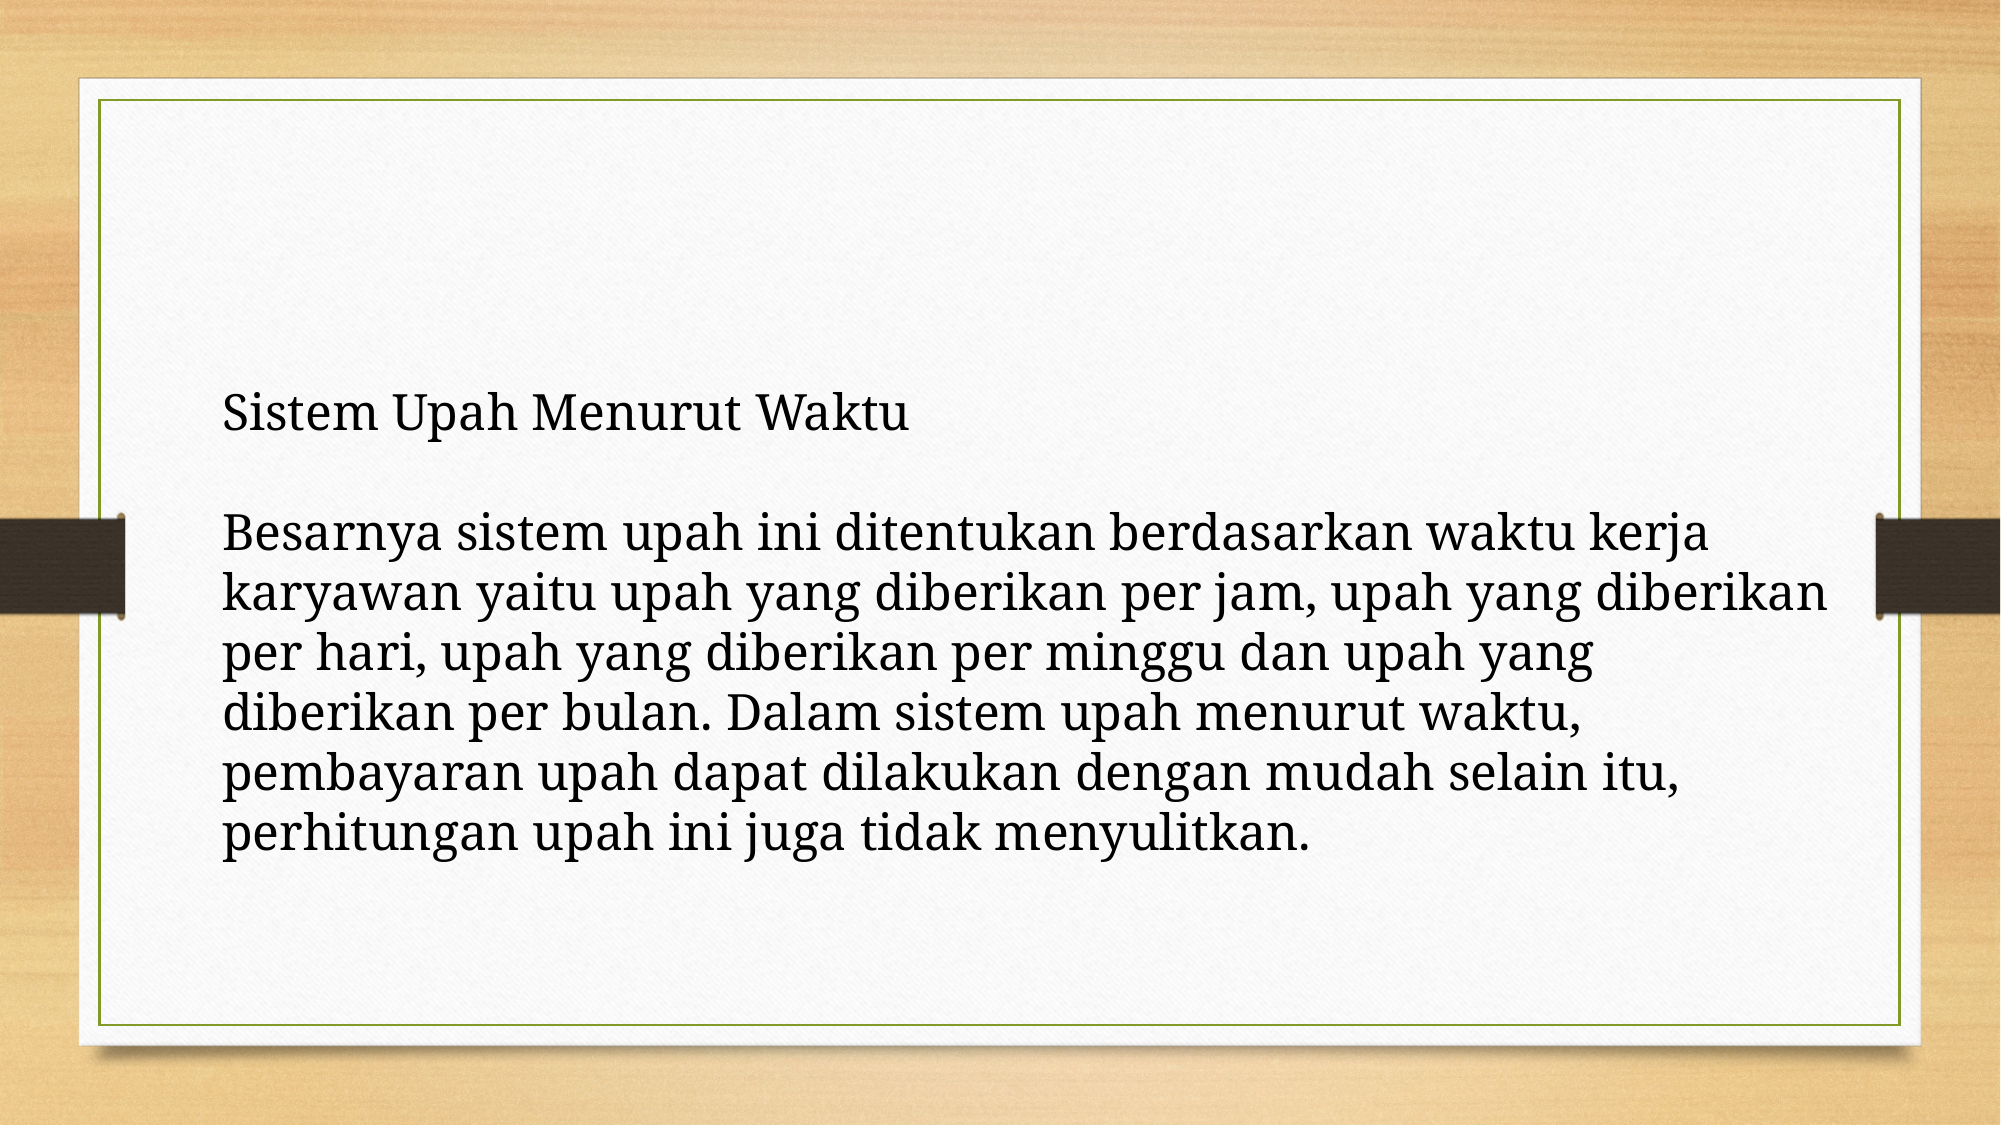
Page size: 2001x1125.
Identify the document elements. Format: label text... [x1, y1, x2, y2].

picture [0, 0, 2001, 1125]
text_box Sistem Upah Menurut Waktu Besarnya sistem upah ini ditentukan berdasarkan waktu kerja karyawan yaitu upah yang diberikan per jam, upah yang diberikan per hari, upah yang diberikan per minggu dan upah yang diberikan per bulan. Dalam sistem upah menurut waktu, pembayaran upah dapat dilakukan dengan mudah selain itu, perhitungan upah ini juga tidak menyulitkan. [207, 373, 1850, 868]
